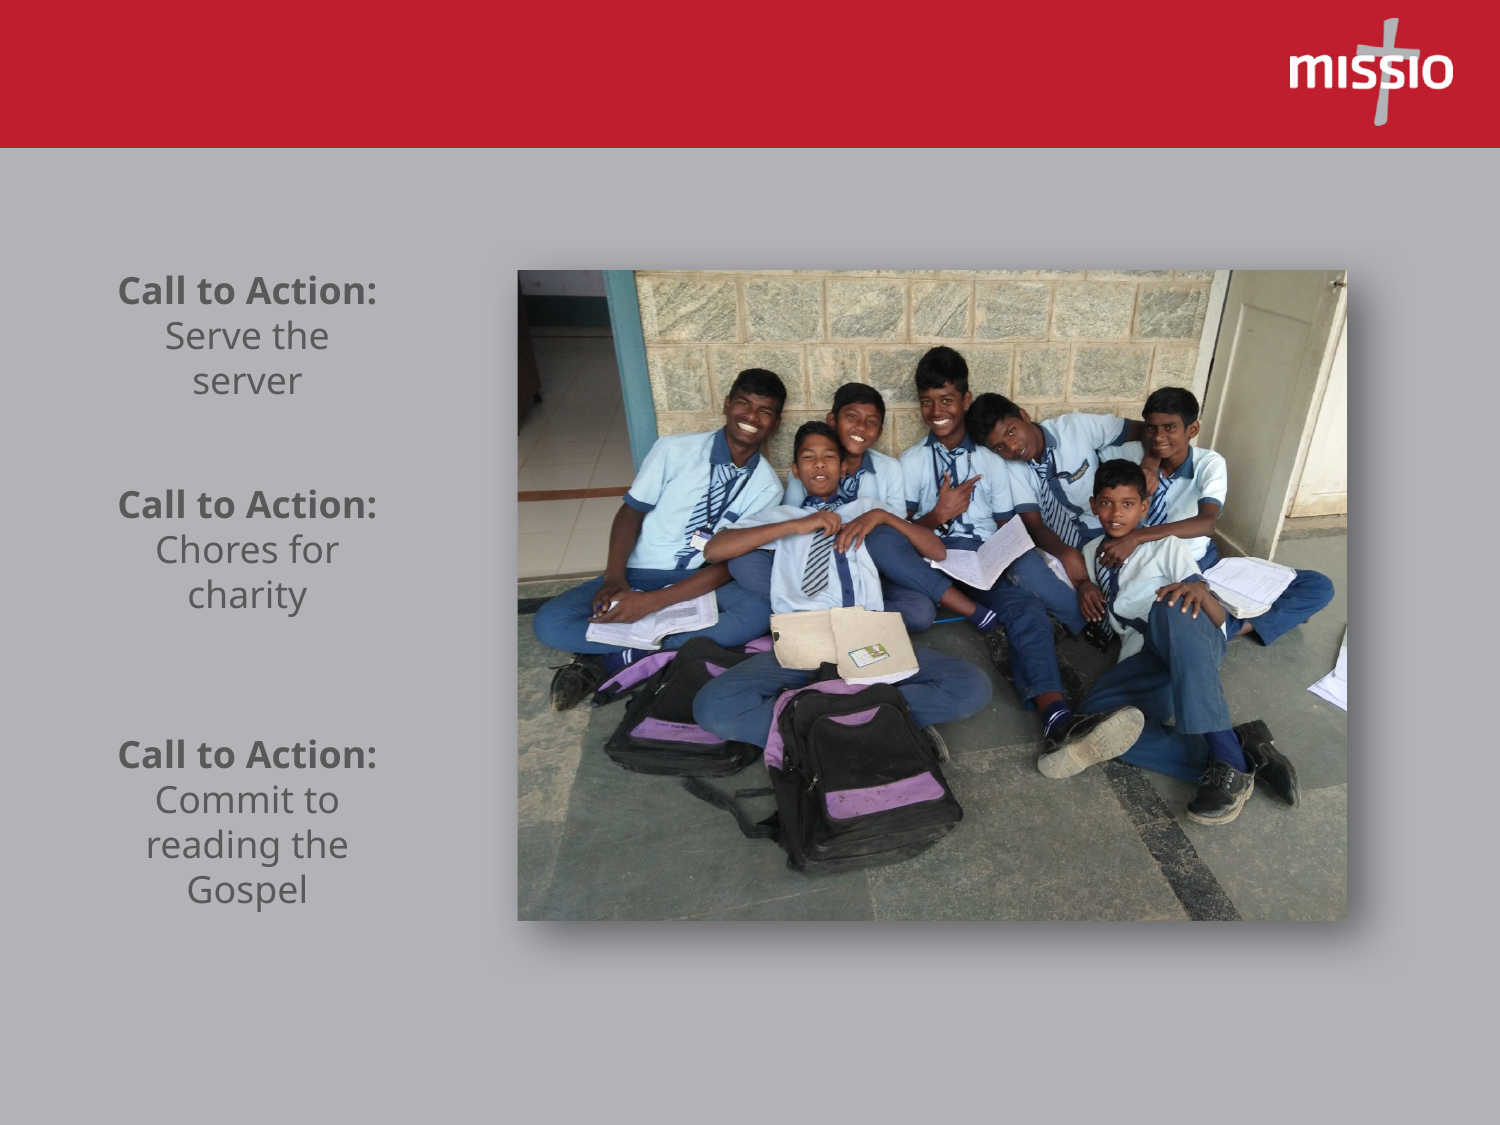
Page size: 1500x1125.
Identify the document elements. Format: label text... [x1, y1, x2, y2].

text_box Call to Action: Commit to reading the Gospel [99, 723, 396, 919]
text_box Call to Action: Serve the server [99, 259, 396, 410]
picture [0, 0, 1500, 1125]
text_box Call to Action: Chores for charity [99, 473, 396, 624]
